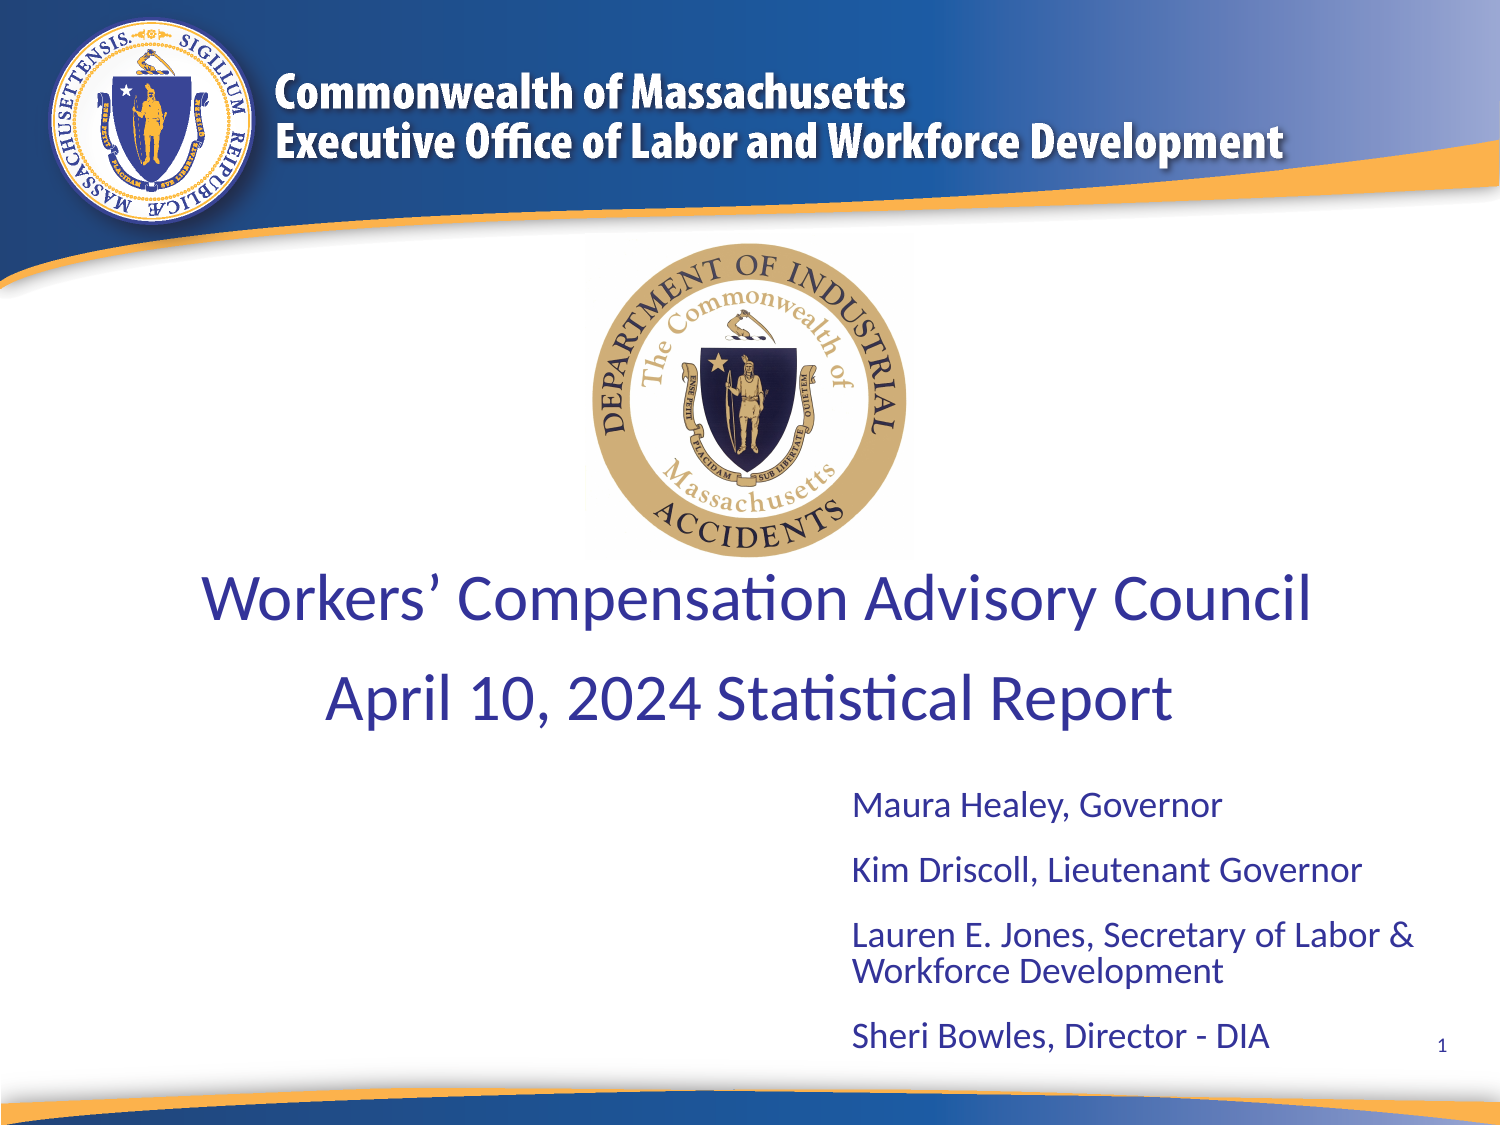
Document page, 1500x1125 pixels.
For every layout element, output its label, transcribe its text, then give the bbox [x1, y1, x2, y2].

subtitle Maura Healey, Governor Kim Driscoll, Lieutenant Governor Lauren E. Jones, Secretary of Labor & Workforce Development Sheri Bowles, Director - DIA [836, 780, 1443, 1070]
text_box 1 [1422, 1024, 1463, 1065]
picture [0, 0, 1500, 560]
text_box Workers’ Compensation Advisory Council April 10, 2024 Statistical Report [74, 546, 1425, 742]
picture [1, 1050, 1500, 1125]
